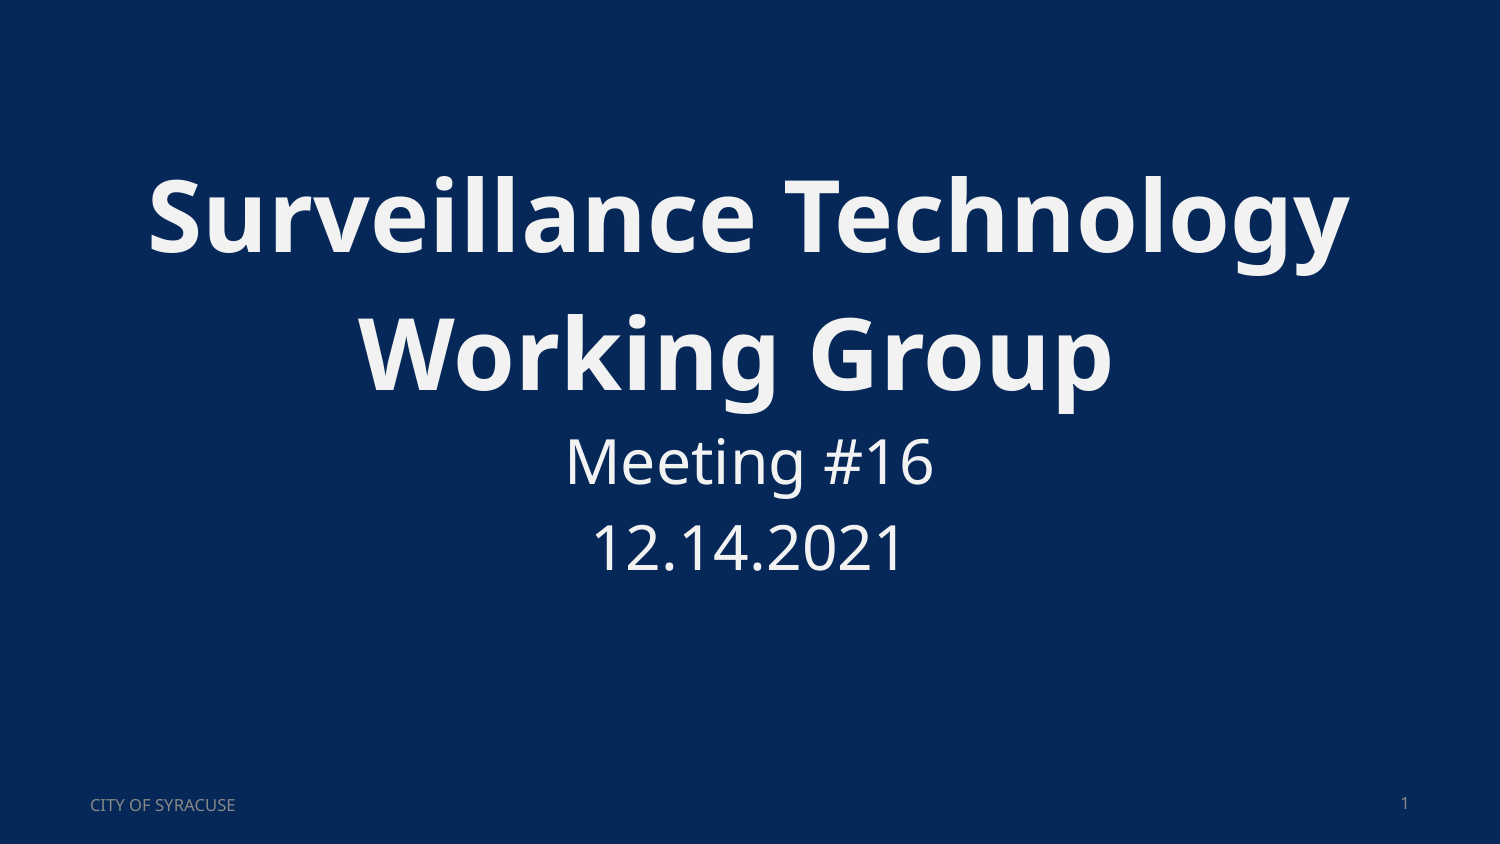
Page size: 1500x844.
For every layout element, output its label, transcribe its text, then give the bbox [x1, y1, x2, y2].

title Surveillance Technology Working Group Meeting #16 12.14.2021 [0, 202, 1500, 516]
slide_number CITY OF SYRACUSE [75, 782, 425, 827]
